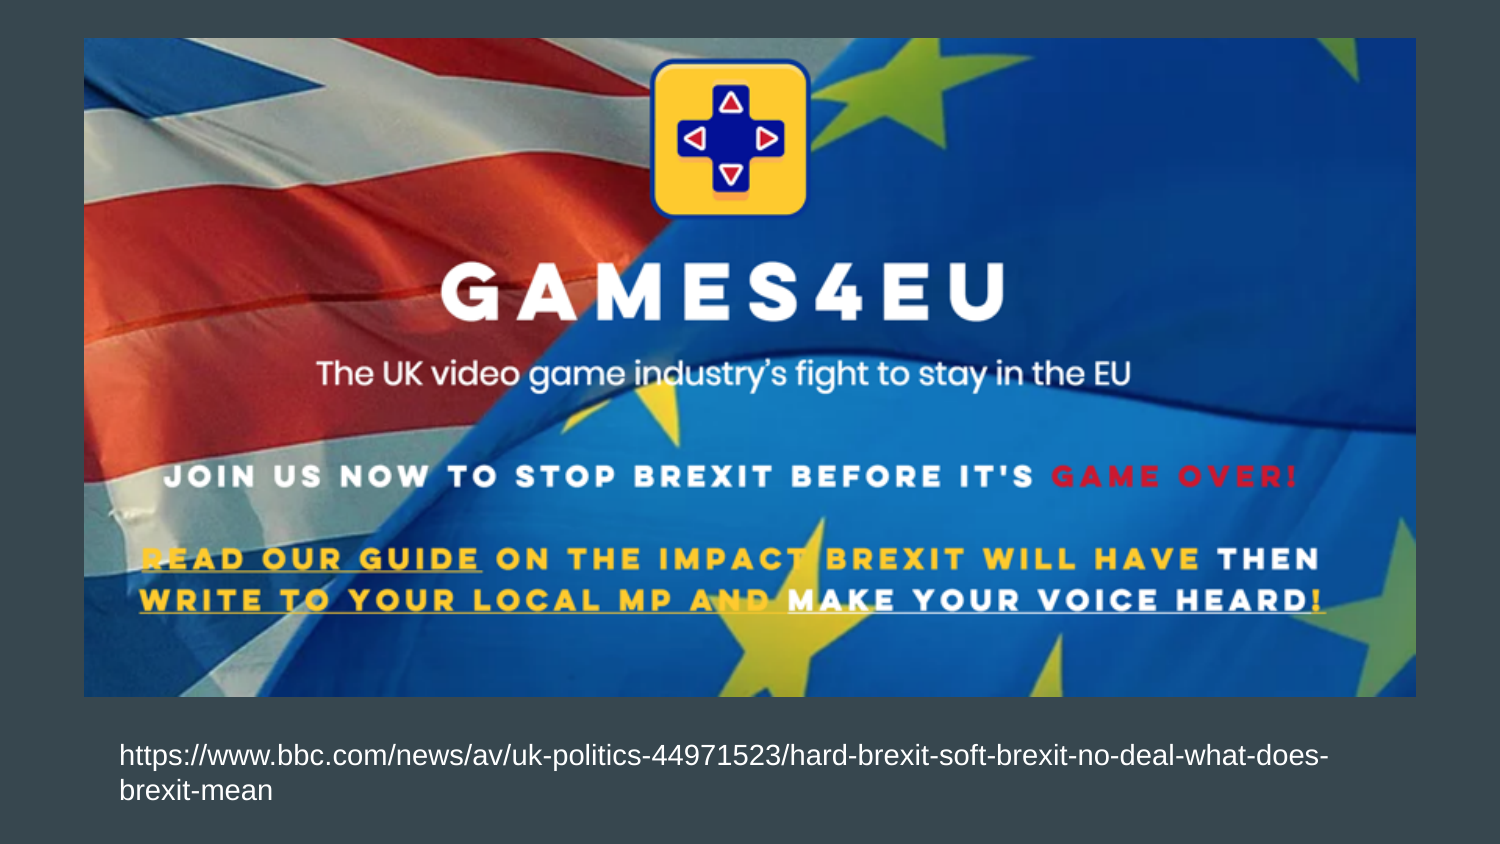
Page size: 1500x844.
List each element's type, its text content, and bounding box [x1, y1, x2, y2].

text_box https://www.bbc.com/news/av/uk-politics-44971523/hard-brexit-soft-brexit-no-deal-what-does-brexit-mean [104, 706, 1363, 844]
picture [84, 38, 1416, 698]
